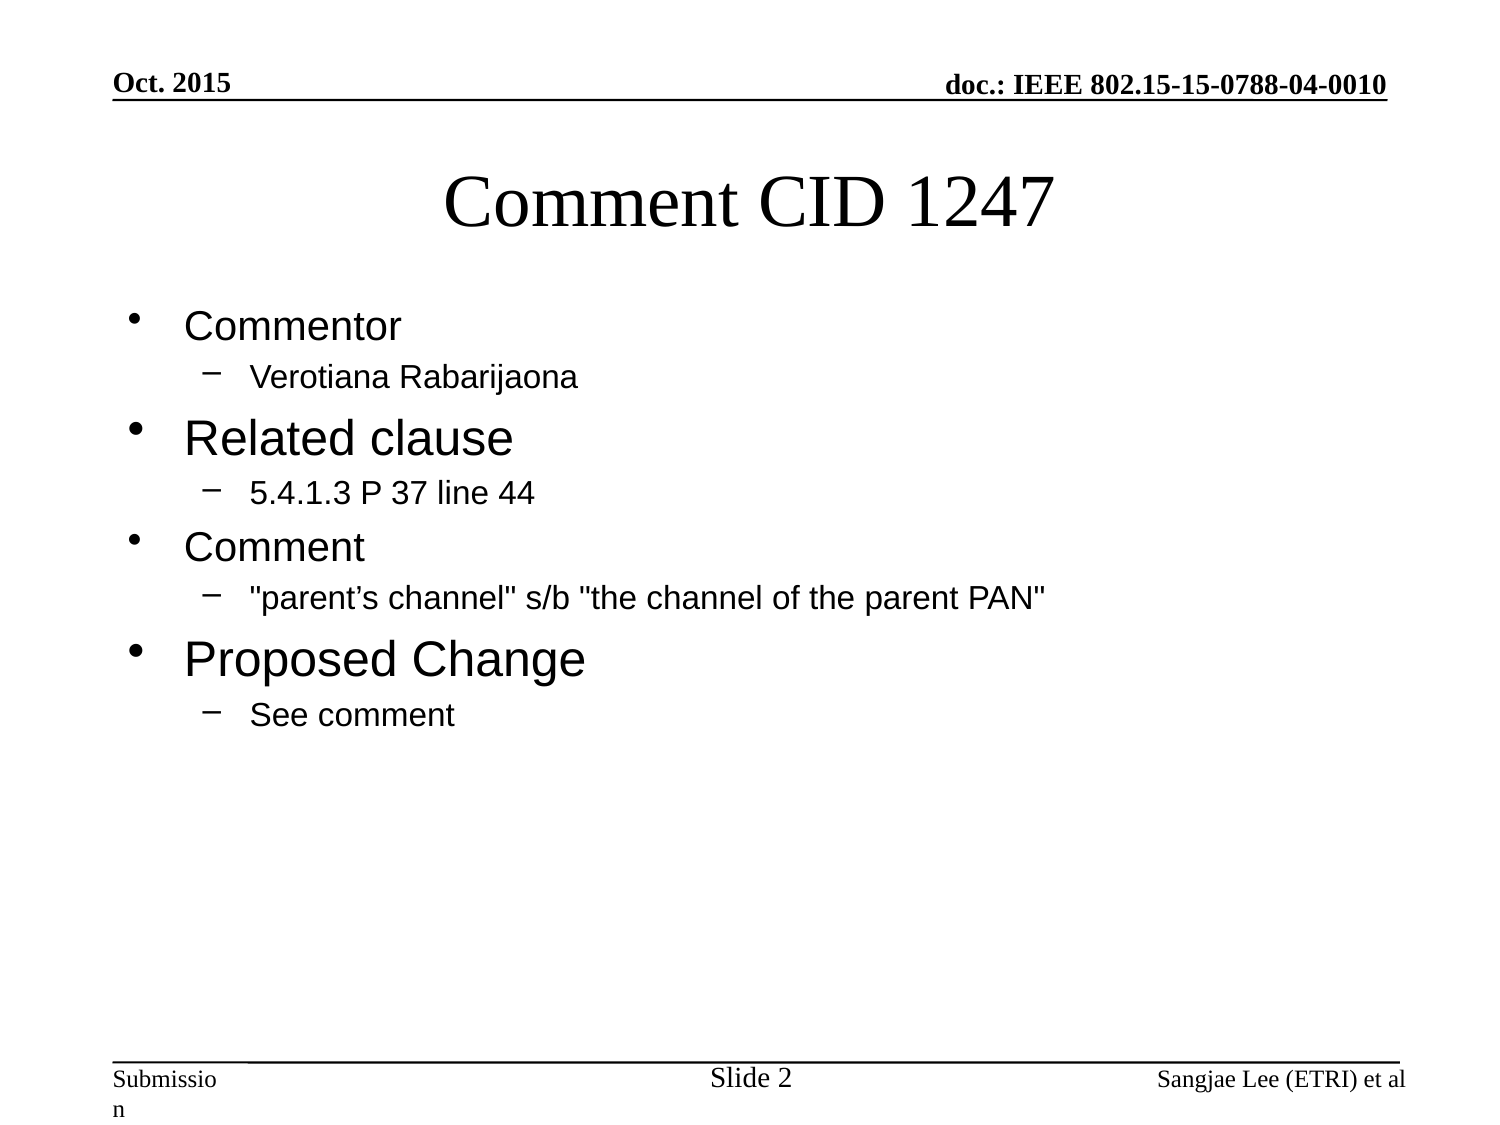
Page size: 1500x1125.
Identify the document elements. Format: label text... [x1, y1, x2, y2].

title Comment CID 1247 [112, 125, 1388, 268]
footer Sangjae Lee (ETRI) et al [899, 1061, 1413, 1093]
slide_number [112, 62, 376, 99]
list Commentor Verotiana Rabarijaona Related clause 5.4.1.3 P 37 line 44 Comment "parent’s channel" s/b "the channel of the parent PAN" Proposed Change See comment [112, 290, 1400, 1001]
slide_number Slide 2 [619, 1058, 883, 1095]
